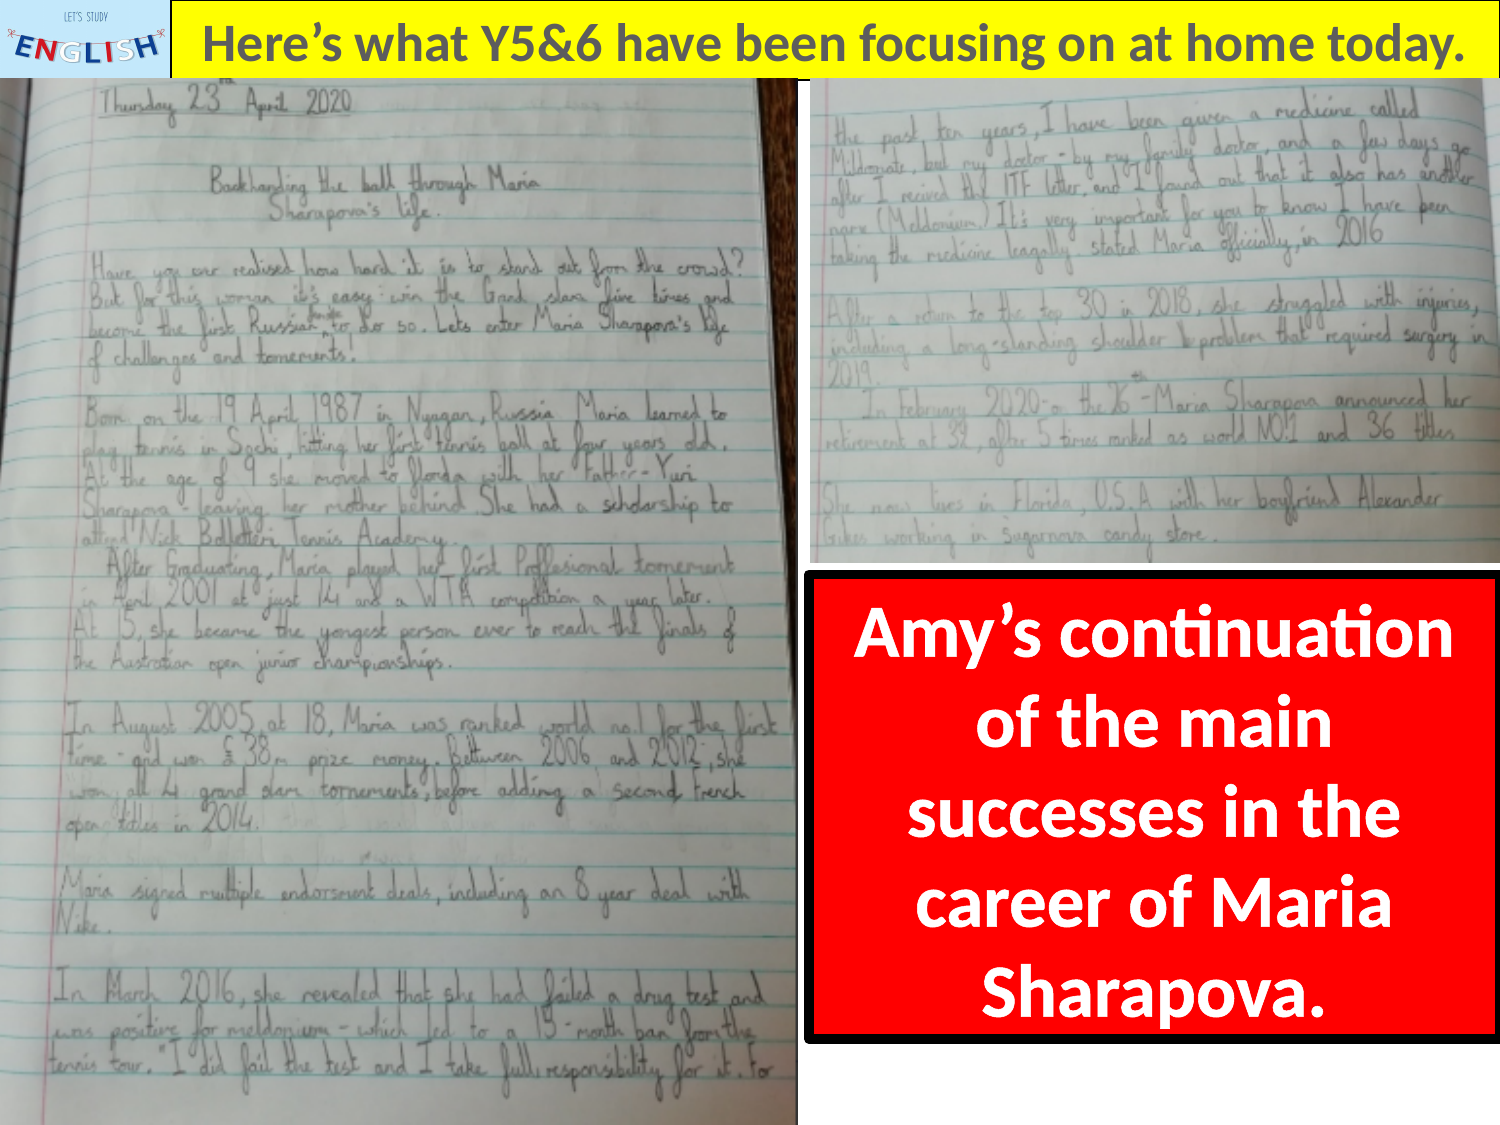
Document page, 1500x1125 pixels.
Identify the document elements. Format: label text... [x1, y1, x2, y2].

text_box Here’s what Y5&6 have been focusing on at home today. [173, 0, 1500, 80]
text_box Amy’s continuation of the main successes in the career of Maria Sharapova. [808, 574, 1500, 1040]
picture [809, 77, 1500, 563]
picture [0, 0, 798, 1125]
